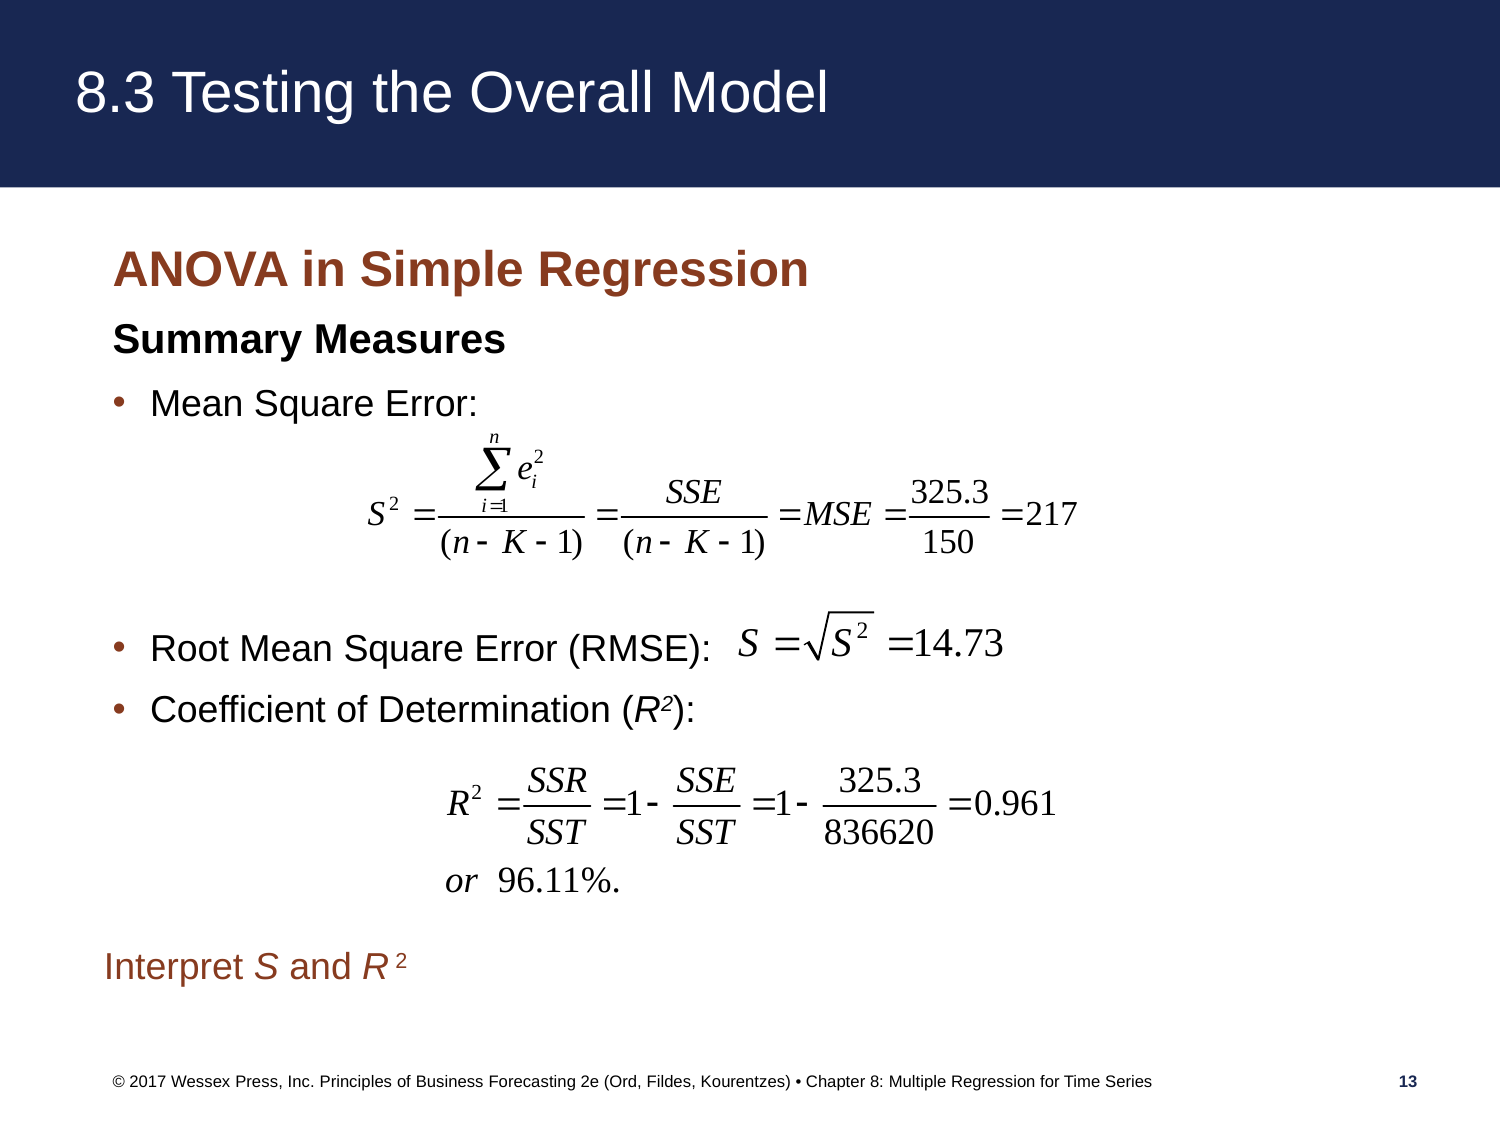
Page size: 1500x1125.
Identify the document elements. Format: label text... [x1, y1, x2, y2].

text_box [731, 602, 1011, 671]
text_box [361, 421, 1084, 567]
title 8.3 Testing the Overall Model [0, 0, 1500, 188]
slide_number © 2017 Wessex Press, Inc. Principles of Business Forecasting 2e (Ord, Fildes, Kourentzes) • Chapter 8: Multiple Regression for Time Series [112, 1065, 1333, 1096]
text_box Interpret S and R2 [103, 942, 1342, 988]
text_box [440, 755, 1060, 910]
list ANOVA in Simple Regression Summary Measures Mean Square Error: Root Mean Square Error (RMSE): Coefficient of Determination (R2): [112, 243, 1350, 1025]
slide_number 13 [1350, 1065, 1418, 1096]
